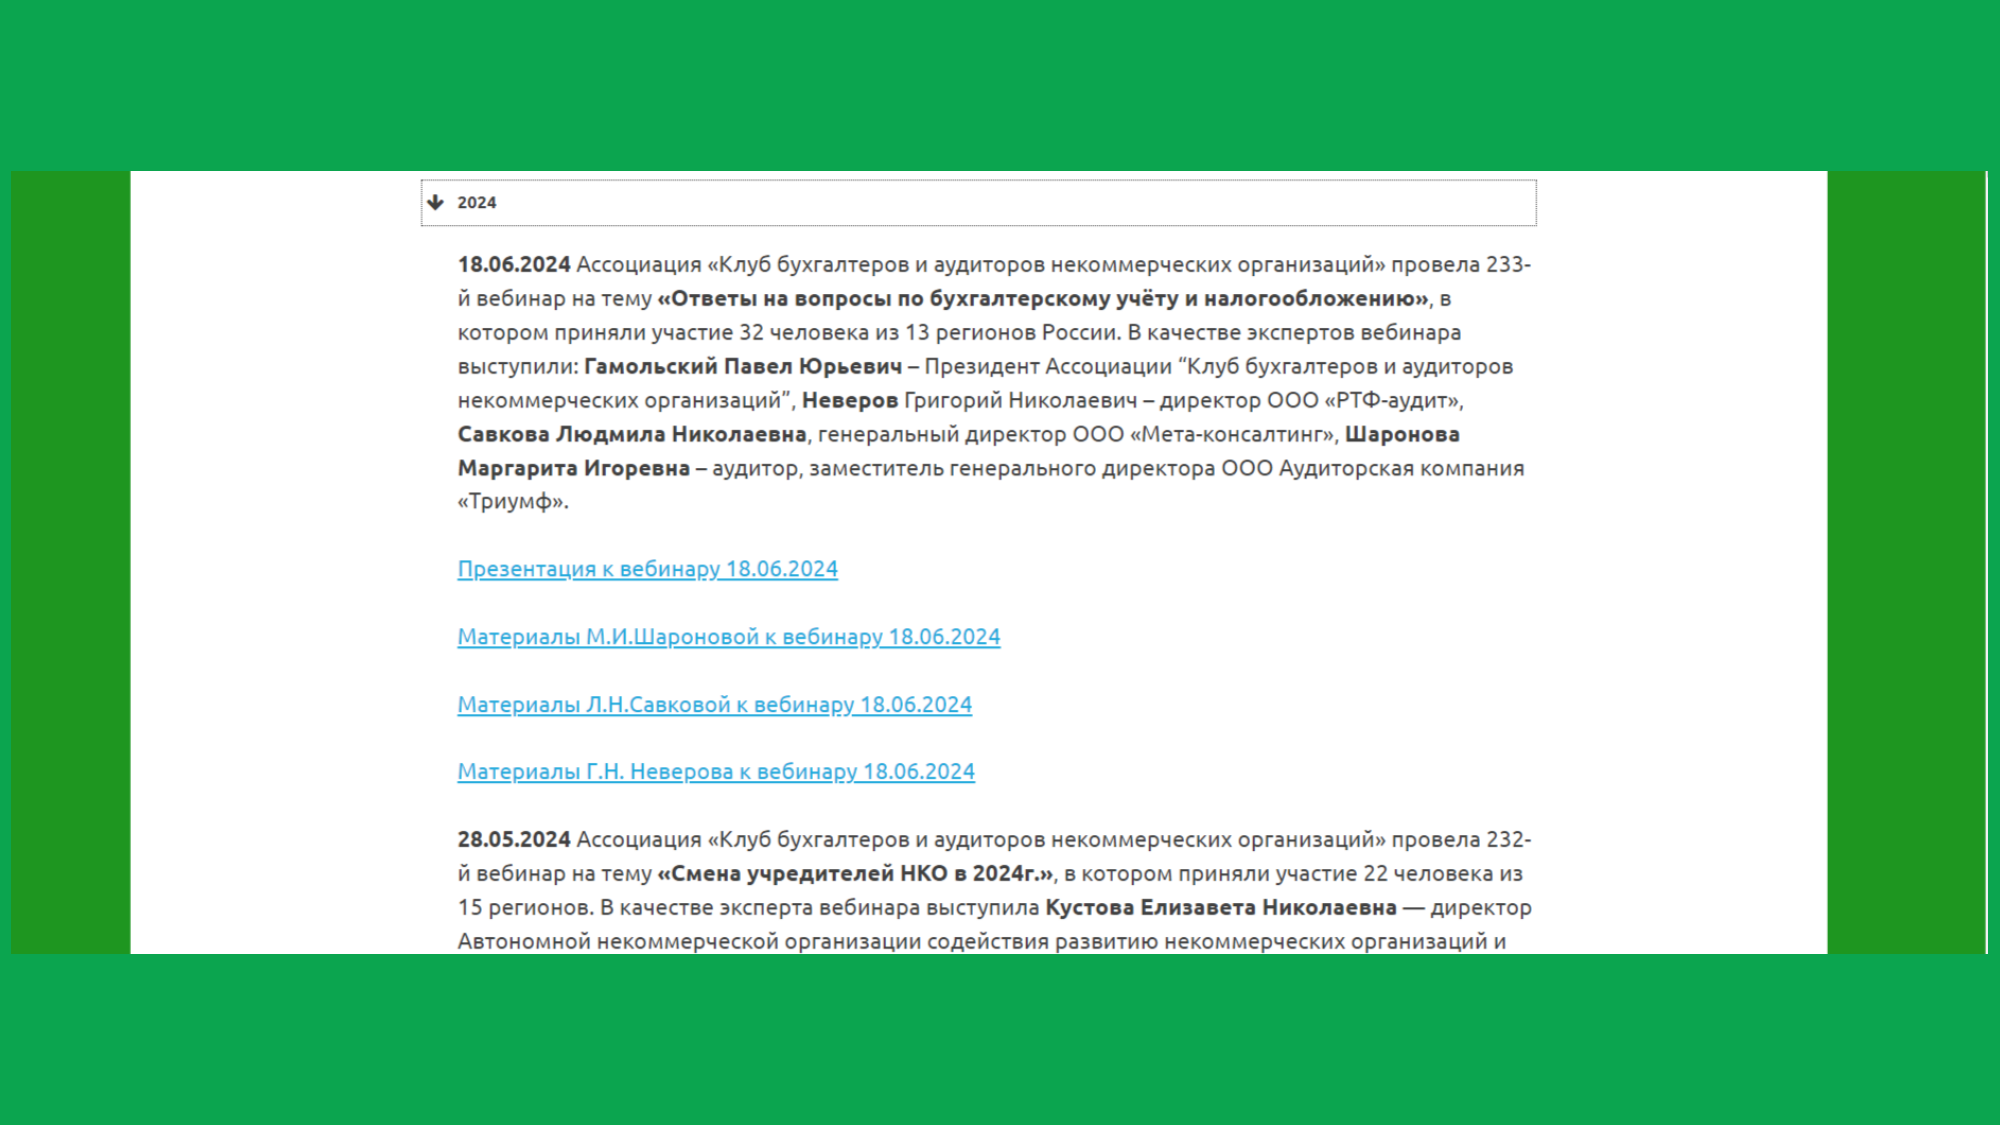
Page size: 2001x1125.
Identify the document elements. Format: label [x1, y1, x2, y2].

picture [11, 170, 1989, 954]
